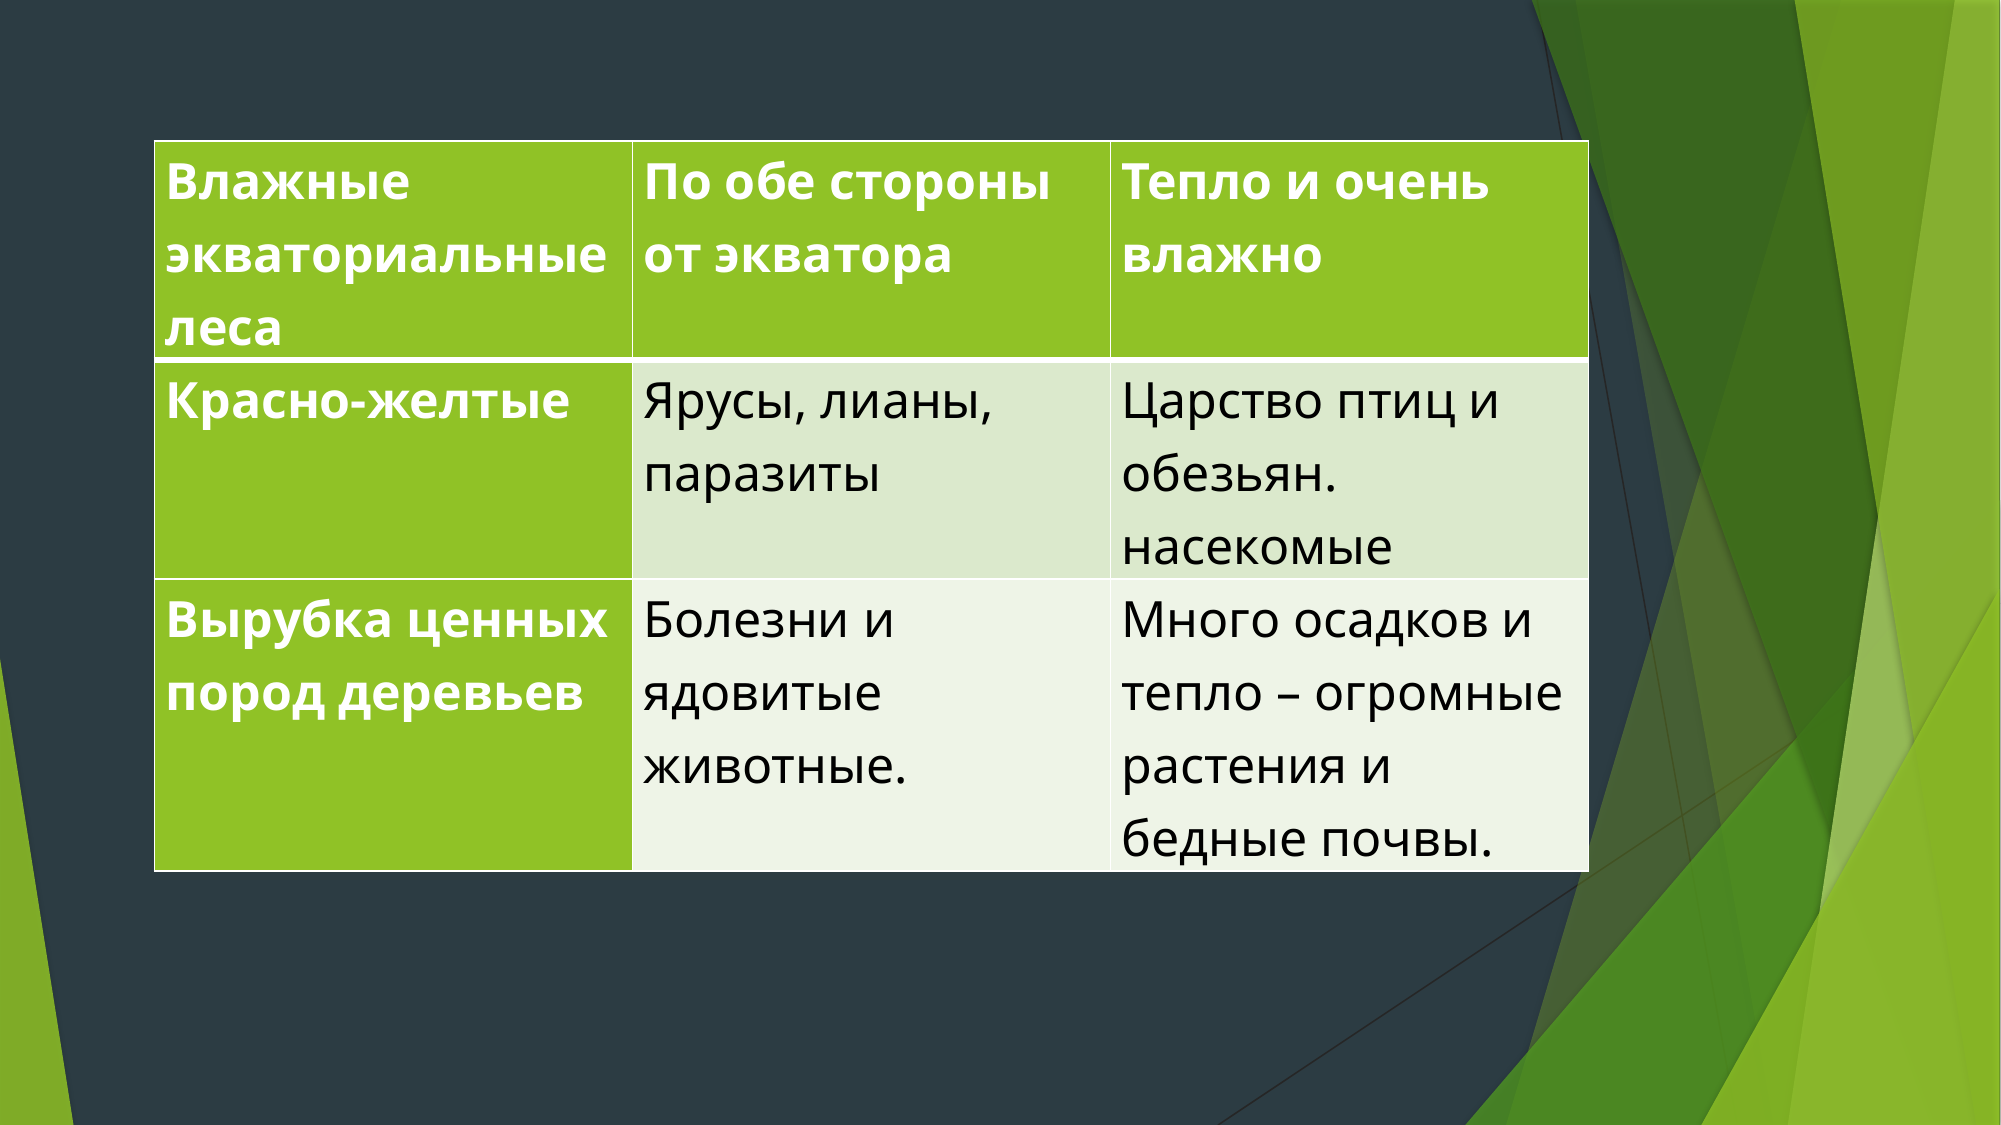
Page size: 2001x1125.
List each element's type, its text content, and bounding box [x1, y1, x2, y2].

table_cell Болезни и ядовитые животные. [633, 580, 1110, 870]
table_cell Много осадков и тепло – огромные растения и бедные почвы. [1111, 580, 1588, 870]
table_cell Ярусы, лианы, паразиты [633, 363, 1110, 578]
table_header По обе стороны от экватора [633, 142, 1110, 357]
table_header Тепло и очень влажно [1111, 142, 1588, 357]
table_cell Красно-желтые [155, 363, 632, 578]
table_cell Вырубка ценных пород деревьев [155, 580, 632, 870]
table_cell Царство птиц и обезьян. насекомые [1111, 363, 1588, 578]
table_header Влажные экваториальные леса [155, 142, 632, 357]
